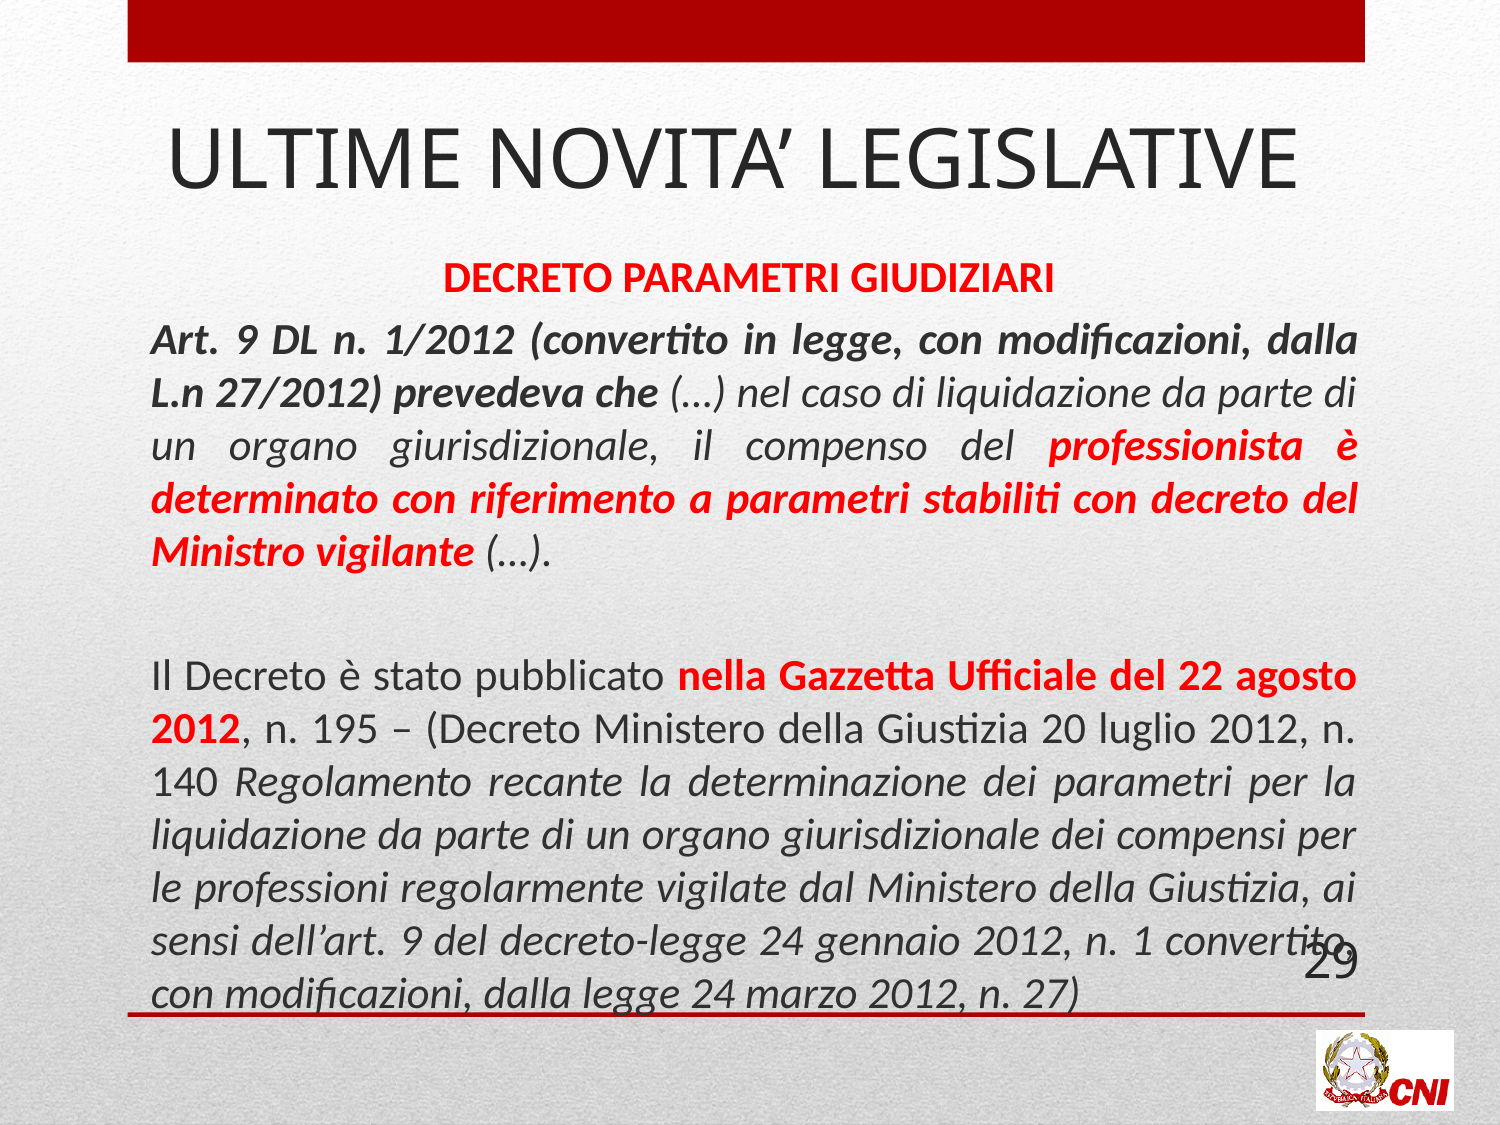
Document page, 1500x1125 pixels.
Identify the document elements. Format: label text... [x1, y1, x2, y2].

picture [1316, 1029, 1455, 1112]
list decreto Parametri giudiziari Art. 9 DL n. 1/2012 (convertito in legge, con modificazioni, dalla L.n 27/2012) prevedeva che (…) nel caso di liquidazione da parte di un organo giurisdizionale, il compenso del professionista è determinato con riferimento a parametri stabiliti con decreto del Ministro vigilante (…). Il Decreto è stato pubblicato nella Gazzetta Ufficiale del 22 agosto 2012, n. 195 – (Decreto Ministero della Giustizia 20 luglio 2012, n. 140 Regolamento recante la determinazione dei parametri per la liquidazione da parte di un organo giurisdizionale dei compensi per le professioni regolarmente vigilate dal Ministero della Giustizia, ai sensi dell’art. 9 del decreto-legge 24 gennaio 2012, n. 1 convertito, con modificazioni, dalla legge 24 marzo 2012, n. 27) [135, 240, 1374, 1033]
slide_number 29 [1250, 933, 1375, 993]
title ULTIME NOVITA’ LEGISLATIVE [147, 66, 1341, 240]
